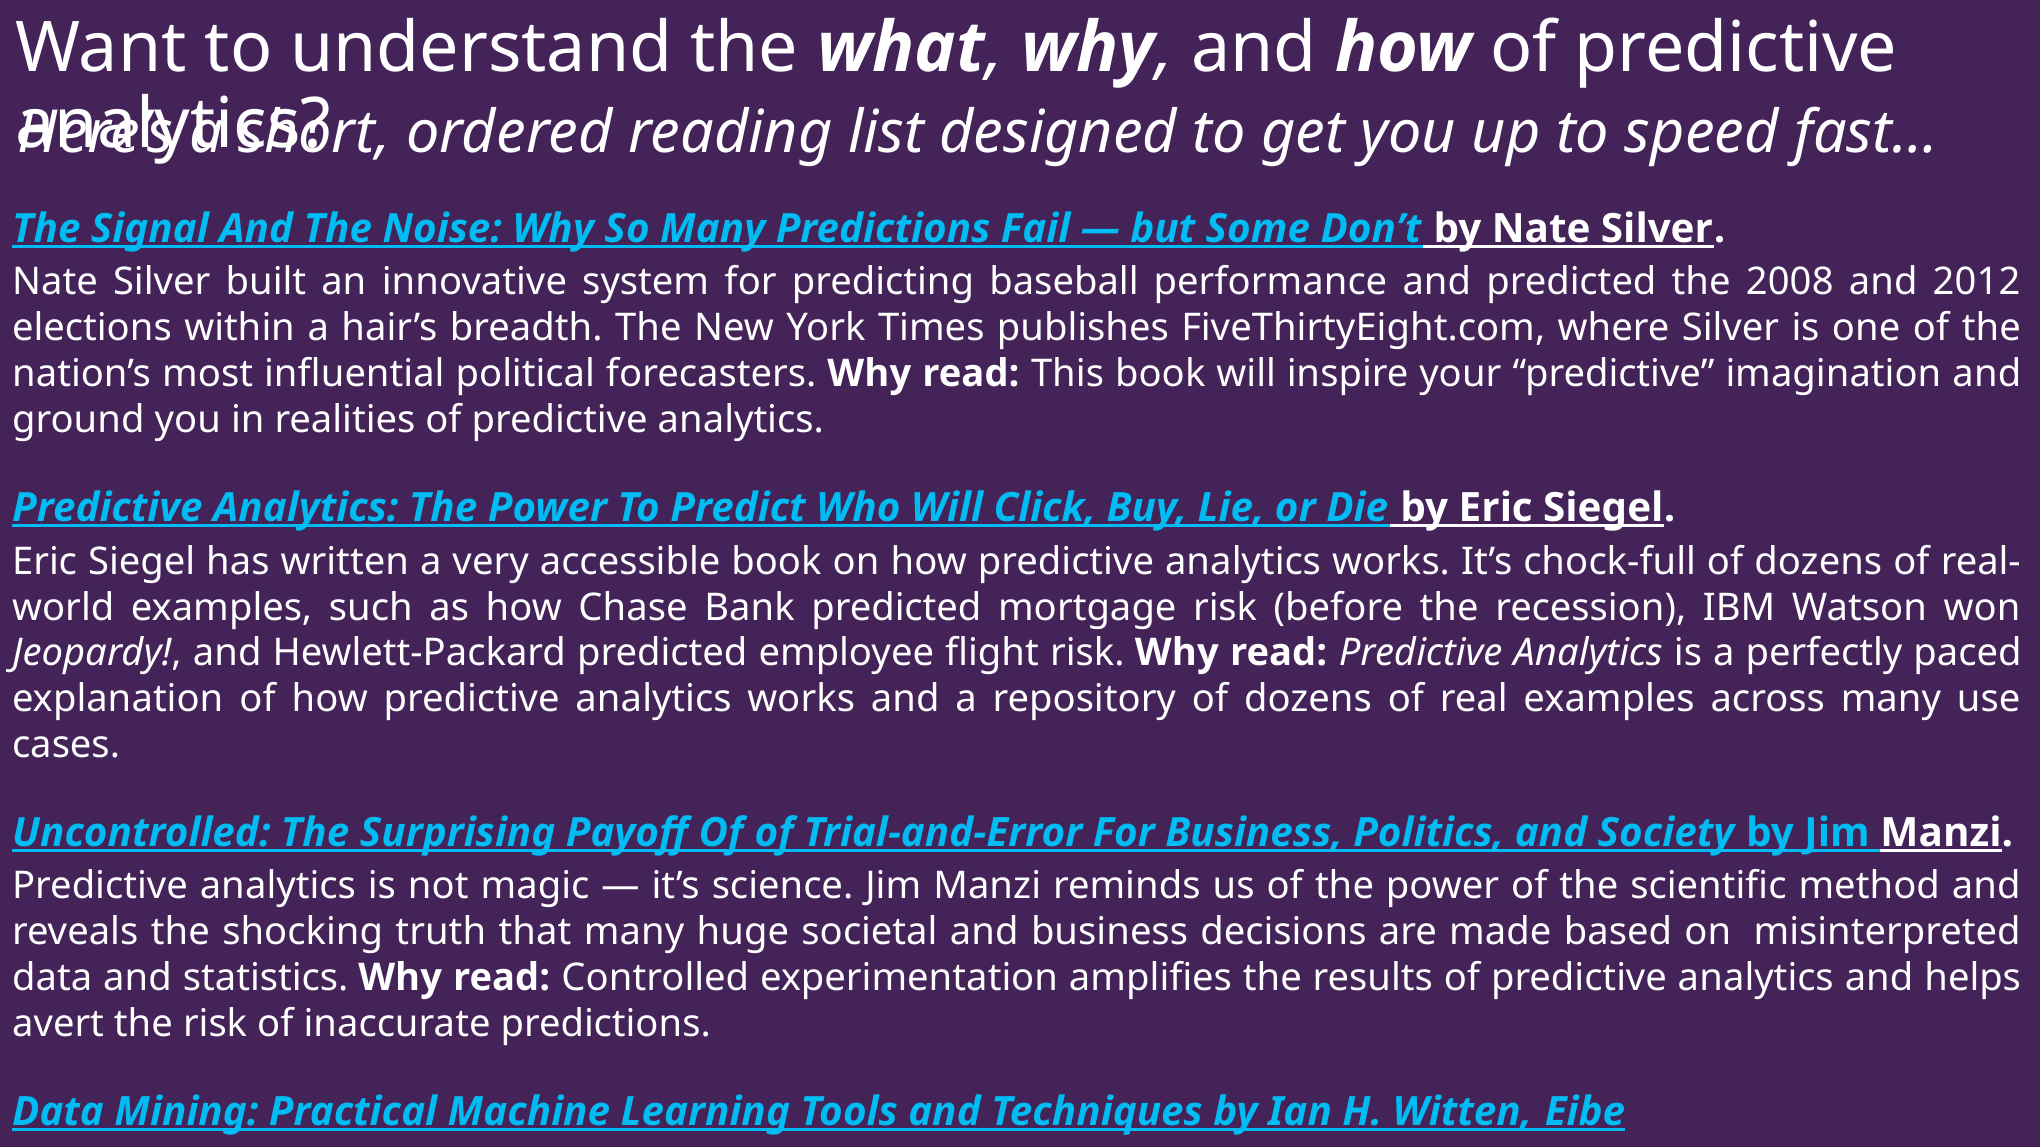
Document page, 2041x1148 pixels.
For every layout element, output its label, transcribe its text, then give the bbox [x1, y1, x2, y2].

text_box Want to understand the what, why, and how of predictive analytics? [0, 3, 2034, 119]
text_box The Signal And The Noise: Why So Many Predictions Fail — but Some Don’t by Nate Silver. Nate Silver built an innovative system for predicting baseball performance and predicted the 2008 and 2012 elections within a hair’s breadth. The New York Times publishes FiveThirtyEight.com, where Silver is one of the nation’s most influential political forecasters. Why read: This book will inspire your “predictive” imagination and ground you in realities of predictive analytics. Predictive Analytics: The Power To Predict Who Will Click, Buy, Lie, or Die by Eric Siegel. Eric Siegel has written a very accessible book on how predictive analytics works. It’s chock-full of dozens of real-world examples, such as how Chase Bank predicted mortgage risk (before the recession), IBM Watson won Jeopardy!, and Hewlett-Packard predicted employee flight risk. Why read: Predictive Analytics is a perfectly paced explanation of how predictive analytics works and a repository of dozens of real examples across many use cases. Uncontrolled: The Surprising Payoff Of of Trial-and-Error For Business, Politics, and Society by Jim Manzi. Predictive analytics is not magic — it’s science. Jim Manzi reminds us of the power of the scientific method and reveals the shocking truth that many huge societal and business decisions are made based on misinterpreted data and statistics. Why read: Controlled experimentation amplifies the results of predictive analytics and helps avert the risk of inaccurate predictions. Data Mining: Practical Machine Learning Tools and Techniques by Ian H. Witten, Eibe Frank, and Mark Hall. If you write code or have a computer science background, you’ll probably want to know the gory details of how predictive analytics works. Why read: Data Mining provides a thorough grounding in machine learning concepts as well as practical advice on applying machine learning tools and techniques in real-world data mining situations. [0, 194, 2037, 1148]
text_box Here’s a short, ordered reading list designed to get you up to speed fast… [17, 93, 1992, 165]
